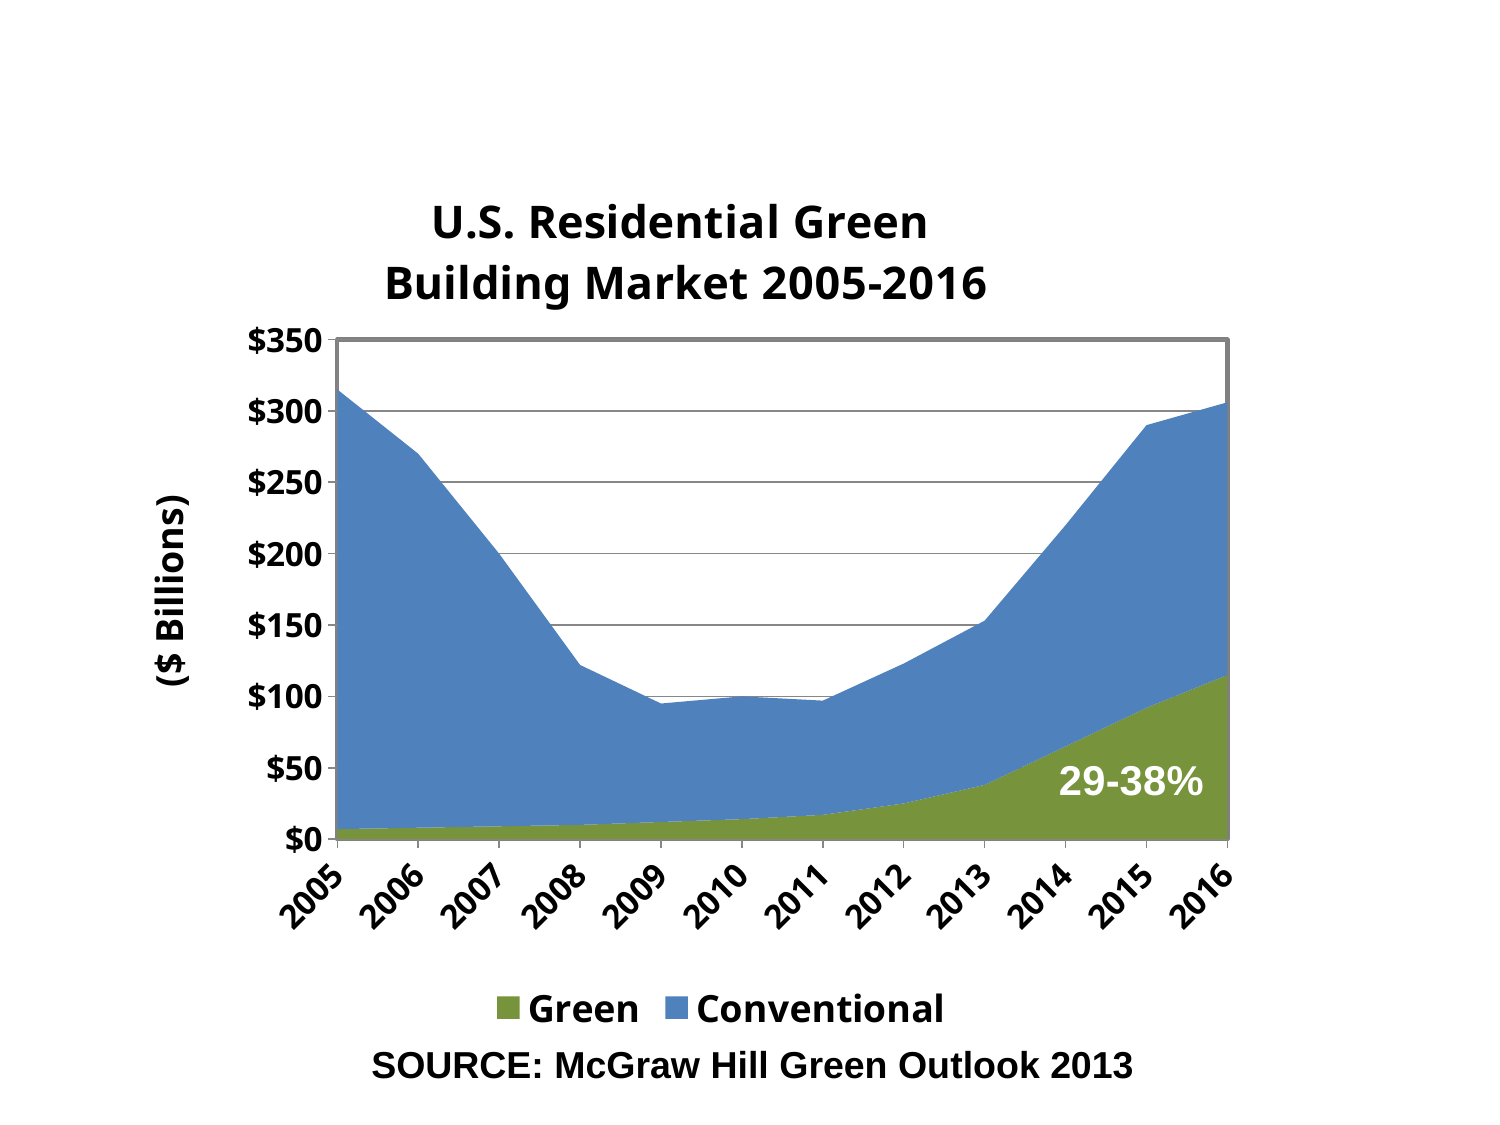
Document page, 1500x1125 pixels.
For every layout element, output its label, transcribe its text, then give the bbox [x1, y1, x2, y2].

chart [84, 137, 1357, 1042]
text_box SOURCE: McGraw Hill Green Outlook 2013 [356, 1051, 1149, 1093]
